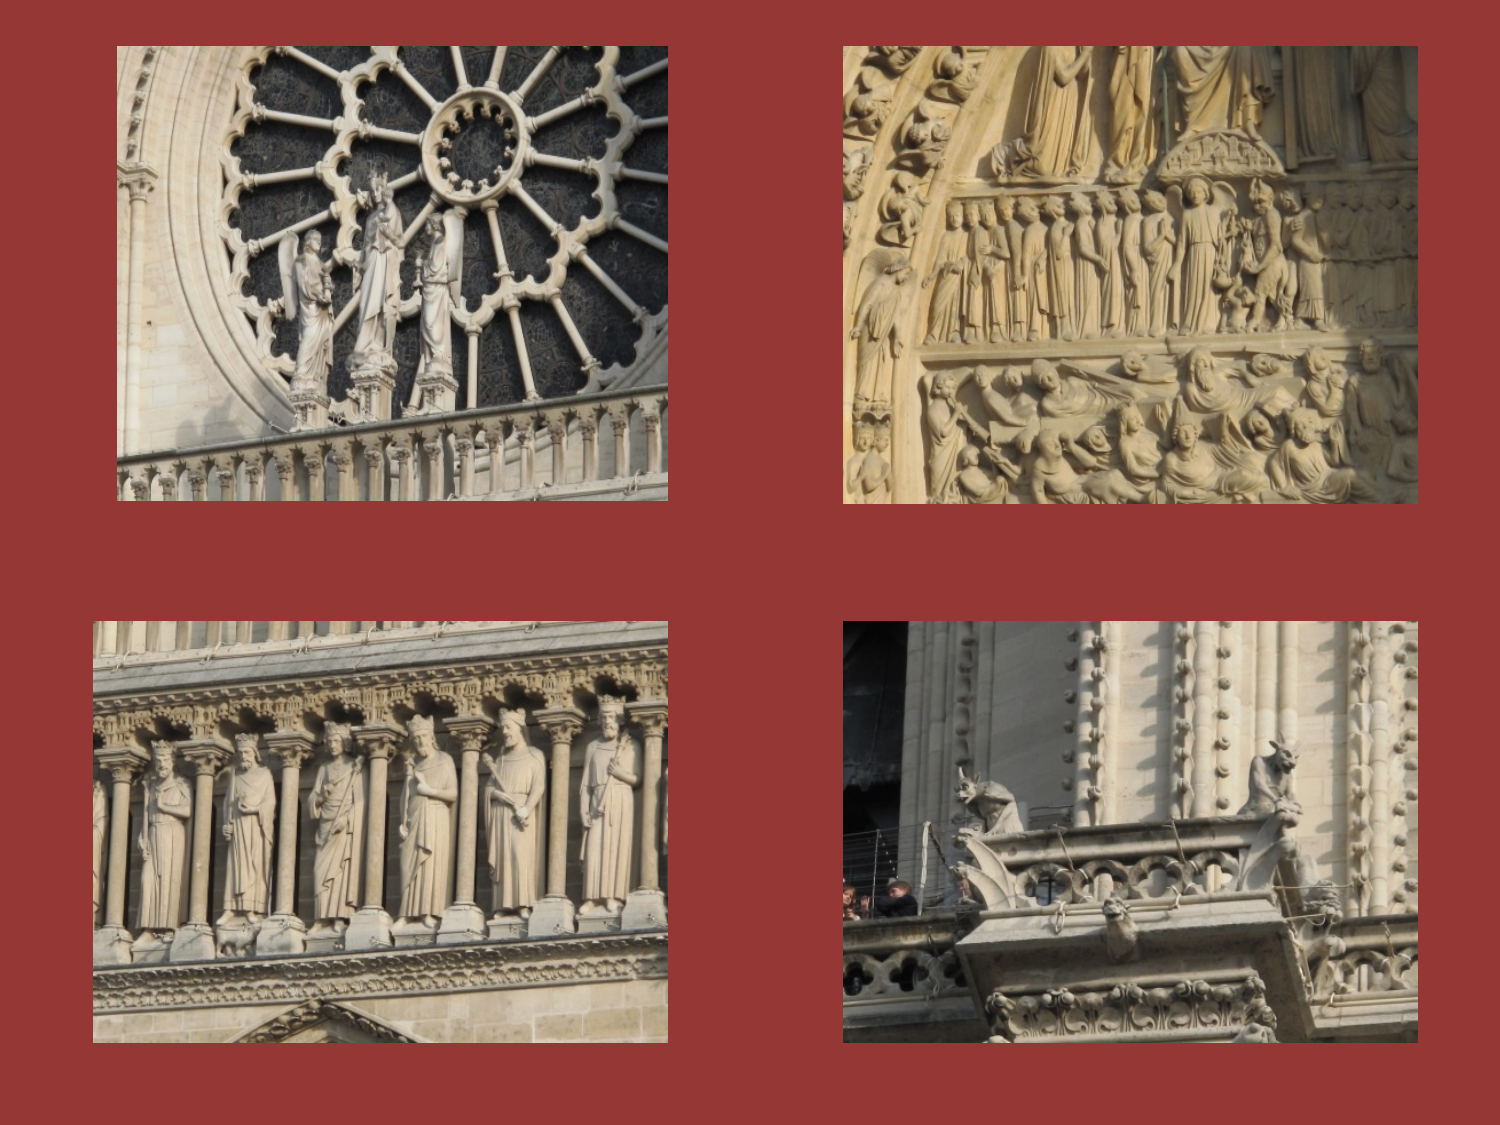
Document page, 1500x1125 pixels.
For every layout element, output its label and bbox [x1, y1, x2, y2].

picture [93, 620, 669, 1044]
picture [843, 46, 1419, 505]
picture [843, 620, 1419, 1044]
list [116, 46, 669, 502]
